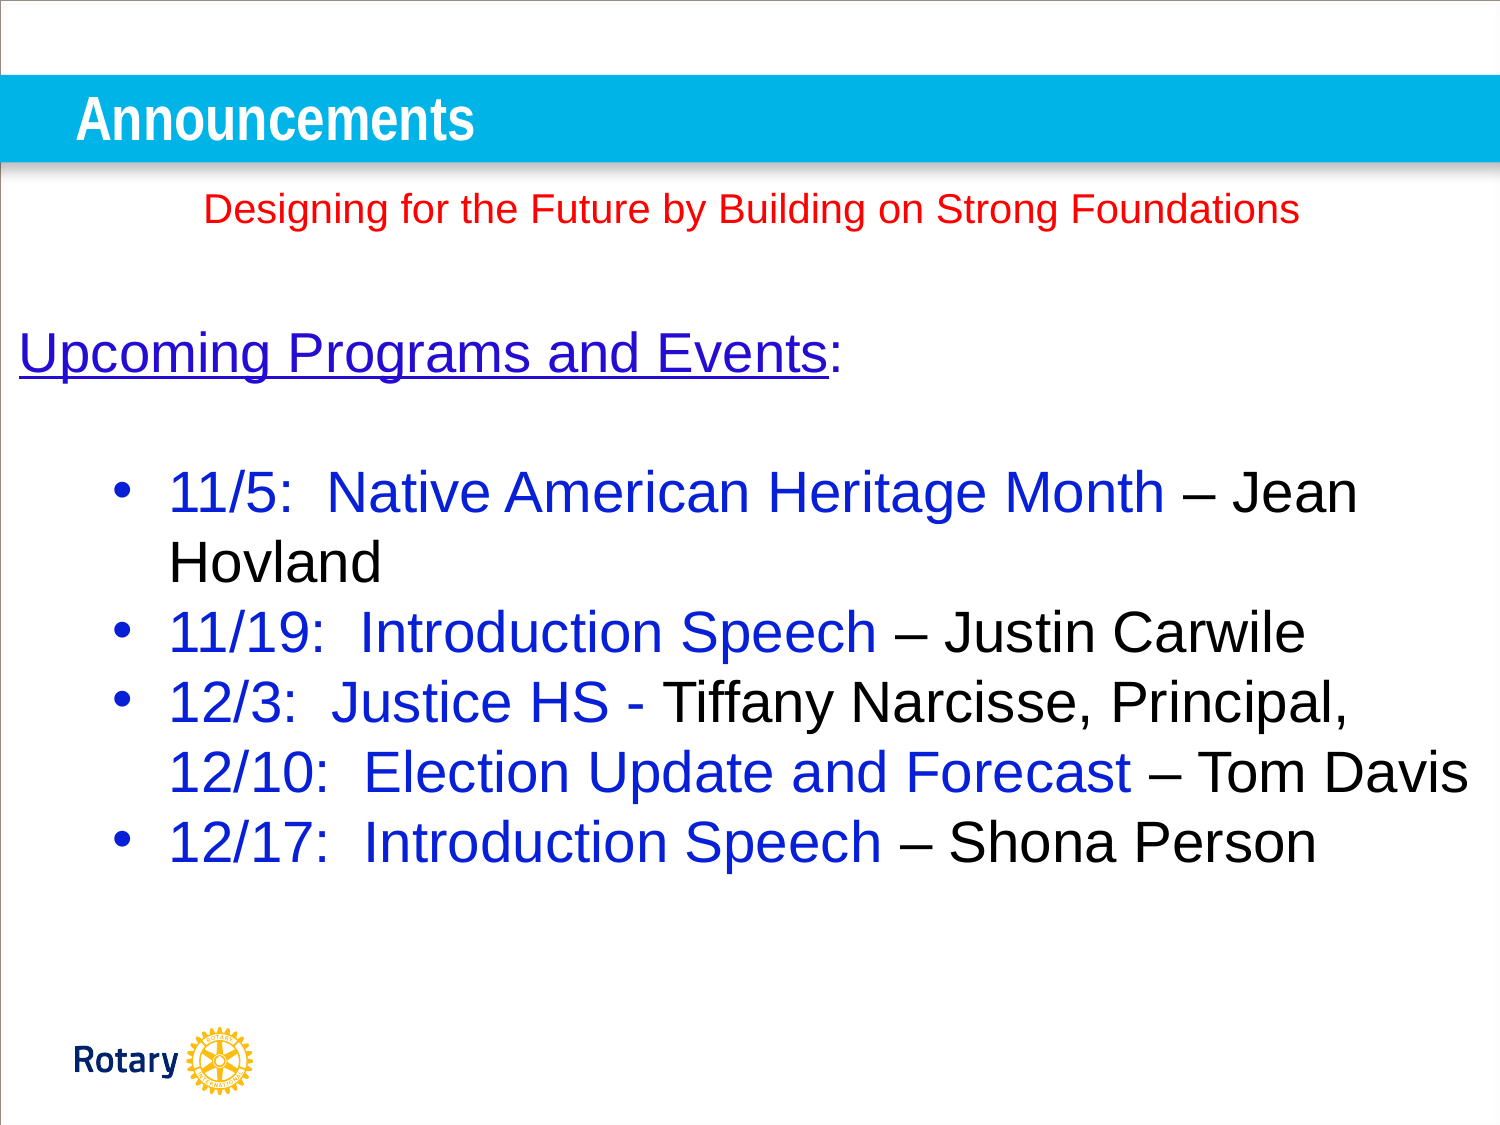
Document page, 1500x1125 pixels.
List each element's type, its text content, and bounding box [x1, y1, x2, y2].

list Designing for the Future by Building on Strong Foundations Upcoming Programs and Events: 11/5: Native American Heritage Month – Jean Hovland 11/19: Introduction Speech – Justin Carwile 12/3: Justice HS - Tiffany Narcisse, Principal, 12/10: Election Update and Forecast – Tom Davis 12/17: Introduction Speech – Shona Person [4, 174, 1500, 1113]
title Announcements [75, 75, 1075, 155]
